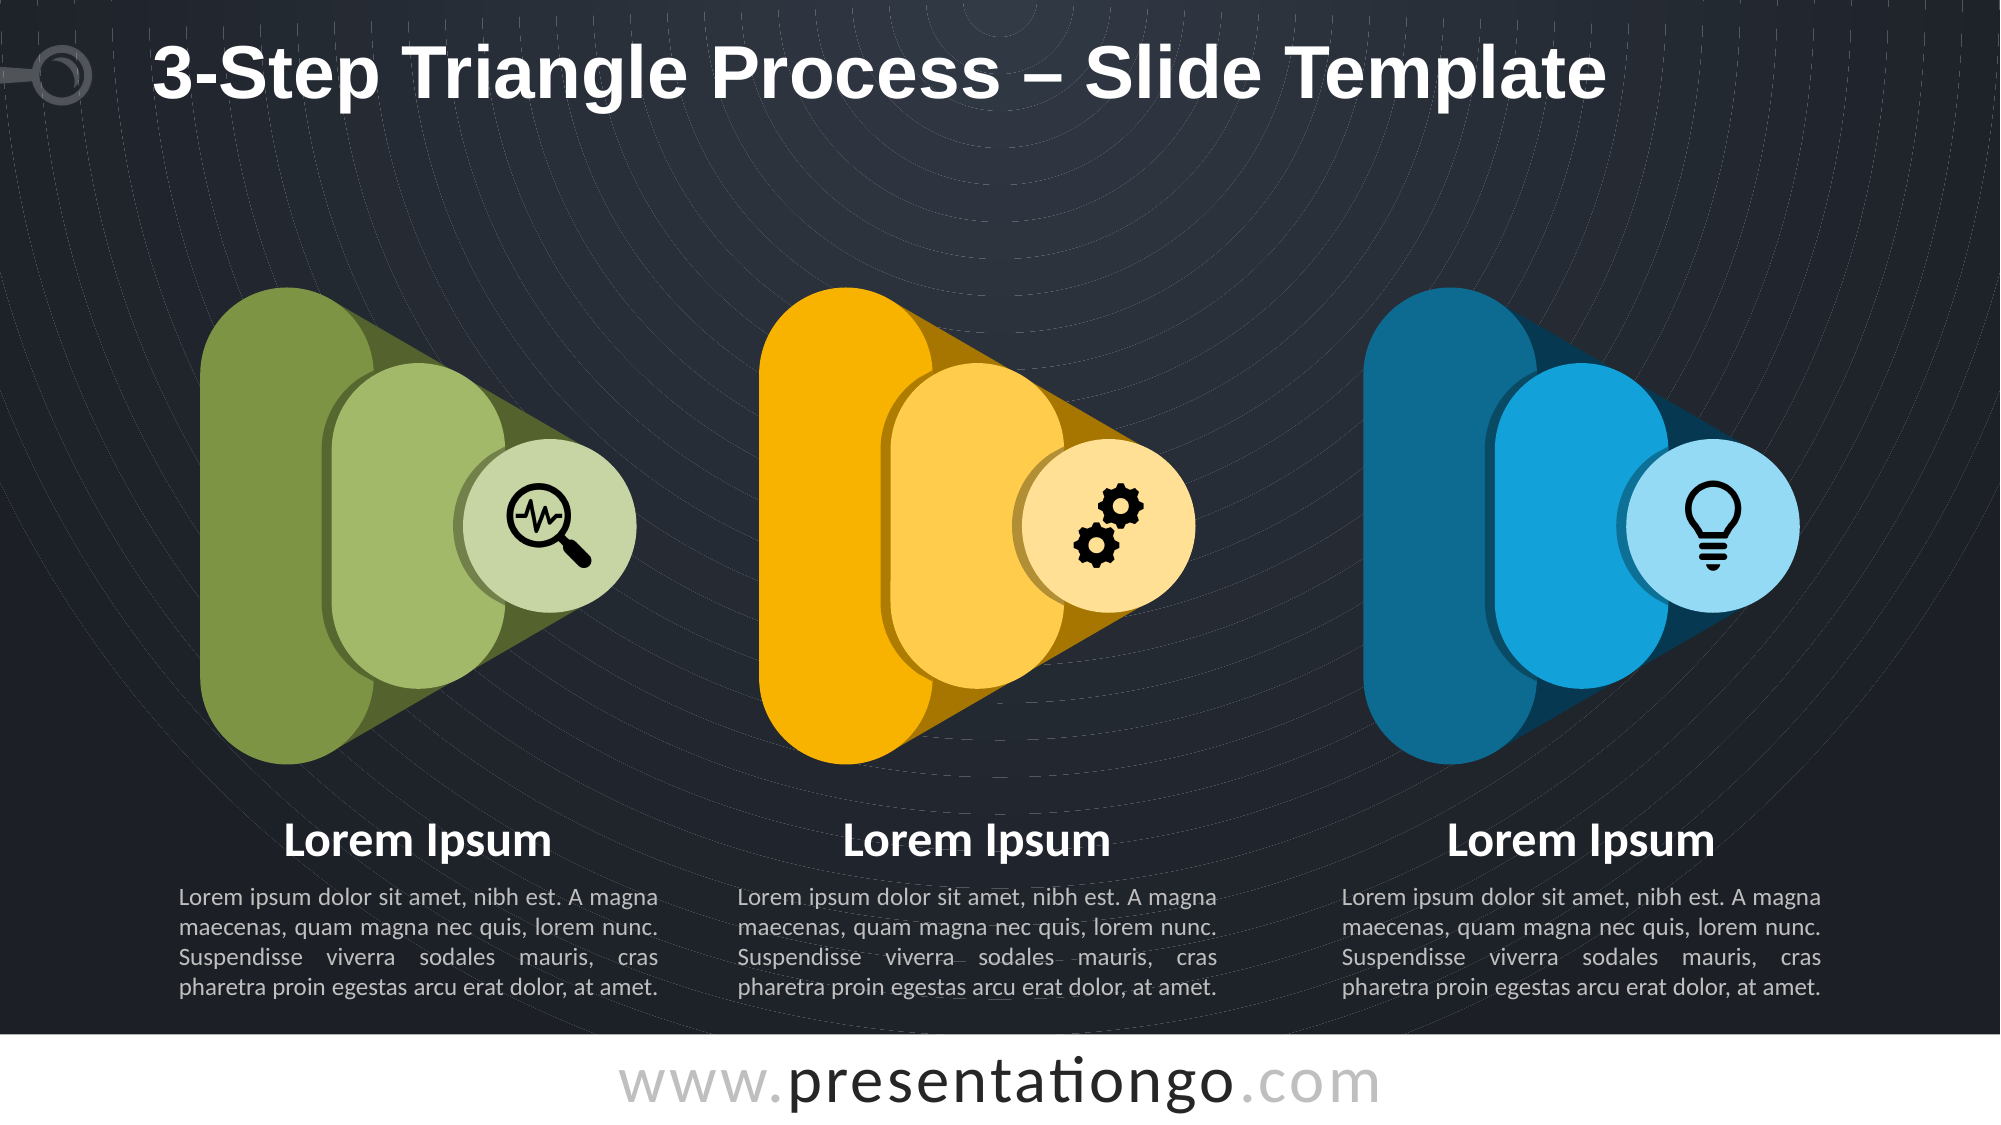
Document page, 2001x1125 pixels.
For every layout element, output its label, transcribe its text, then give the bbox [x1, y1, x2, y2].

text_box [177, 797, 660, 1010]
title 3-Step Triangle Process – Slide Template [137, 26, 1863, 148]
picture [1057, 474, 1160, 578]
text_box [736, 797, 1219, 1010]
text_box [1340, 797, 1823, 1010]
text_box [1363, 287, 1800, 765]
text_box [200, 287, 637, 765]
picture [1661, 474, 1765, 578]
picture [498, 474, 601, 578]
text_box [759, 287, 1196, 765]
